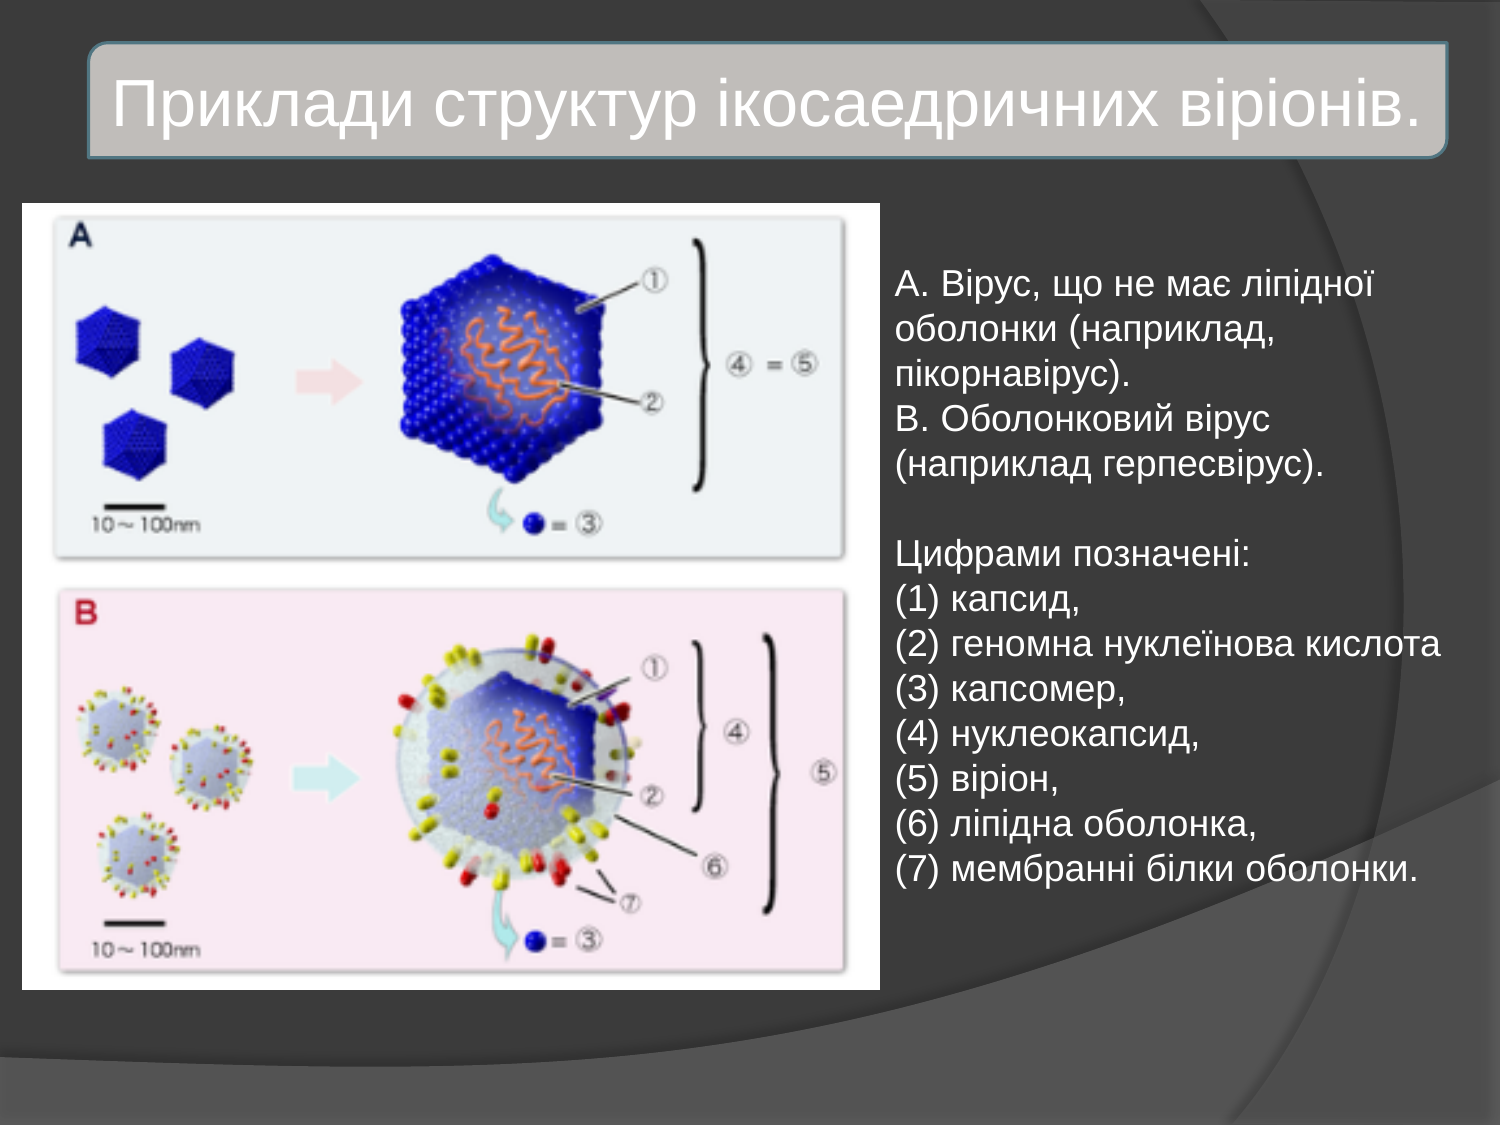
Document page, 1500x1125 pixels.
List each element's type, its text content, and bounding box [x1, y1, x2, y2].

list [22, 203, 881, 991]
text_box Приклади структур ікосаедричних віріонів. [86, 41, 1449, 160]
text_box А. Вірус, що не має ліпідної оболонки (наприклад, пікорнавірус). B. Оболонковий вірус (наприклад герпесвірус). Цифрами позначені: (1) капсид, (2) геномна нуклеїнова кислота (3) капсомер, (4) нуклеокапсид, (5) віріон, (6) ліпідна оболонка, (7) мембранні білки оболонки. [891, 206, 1474, 897]
